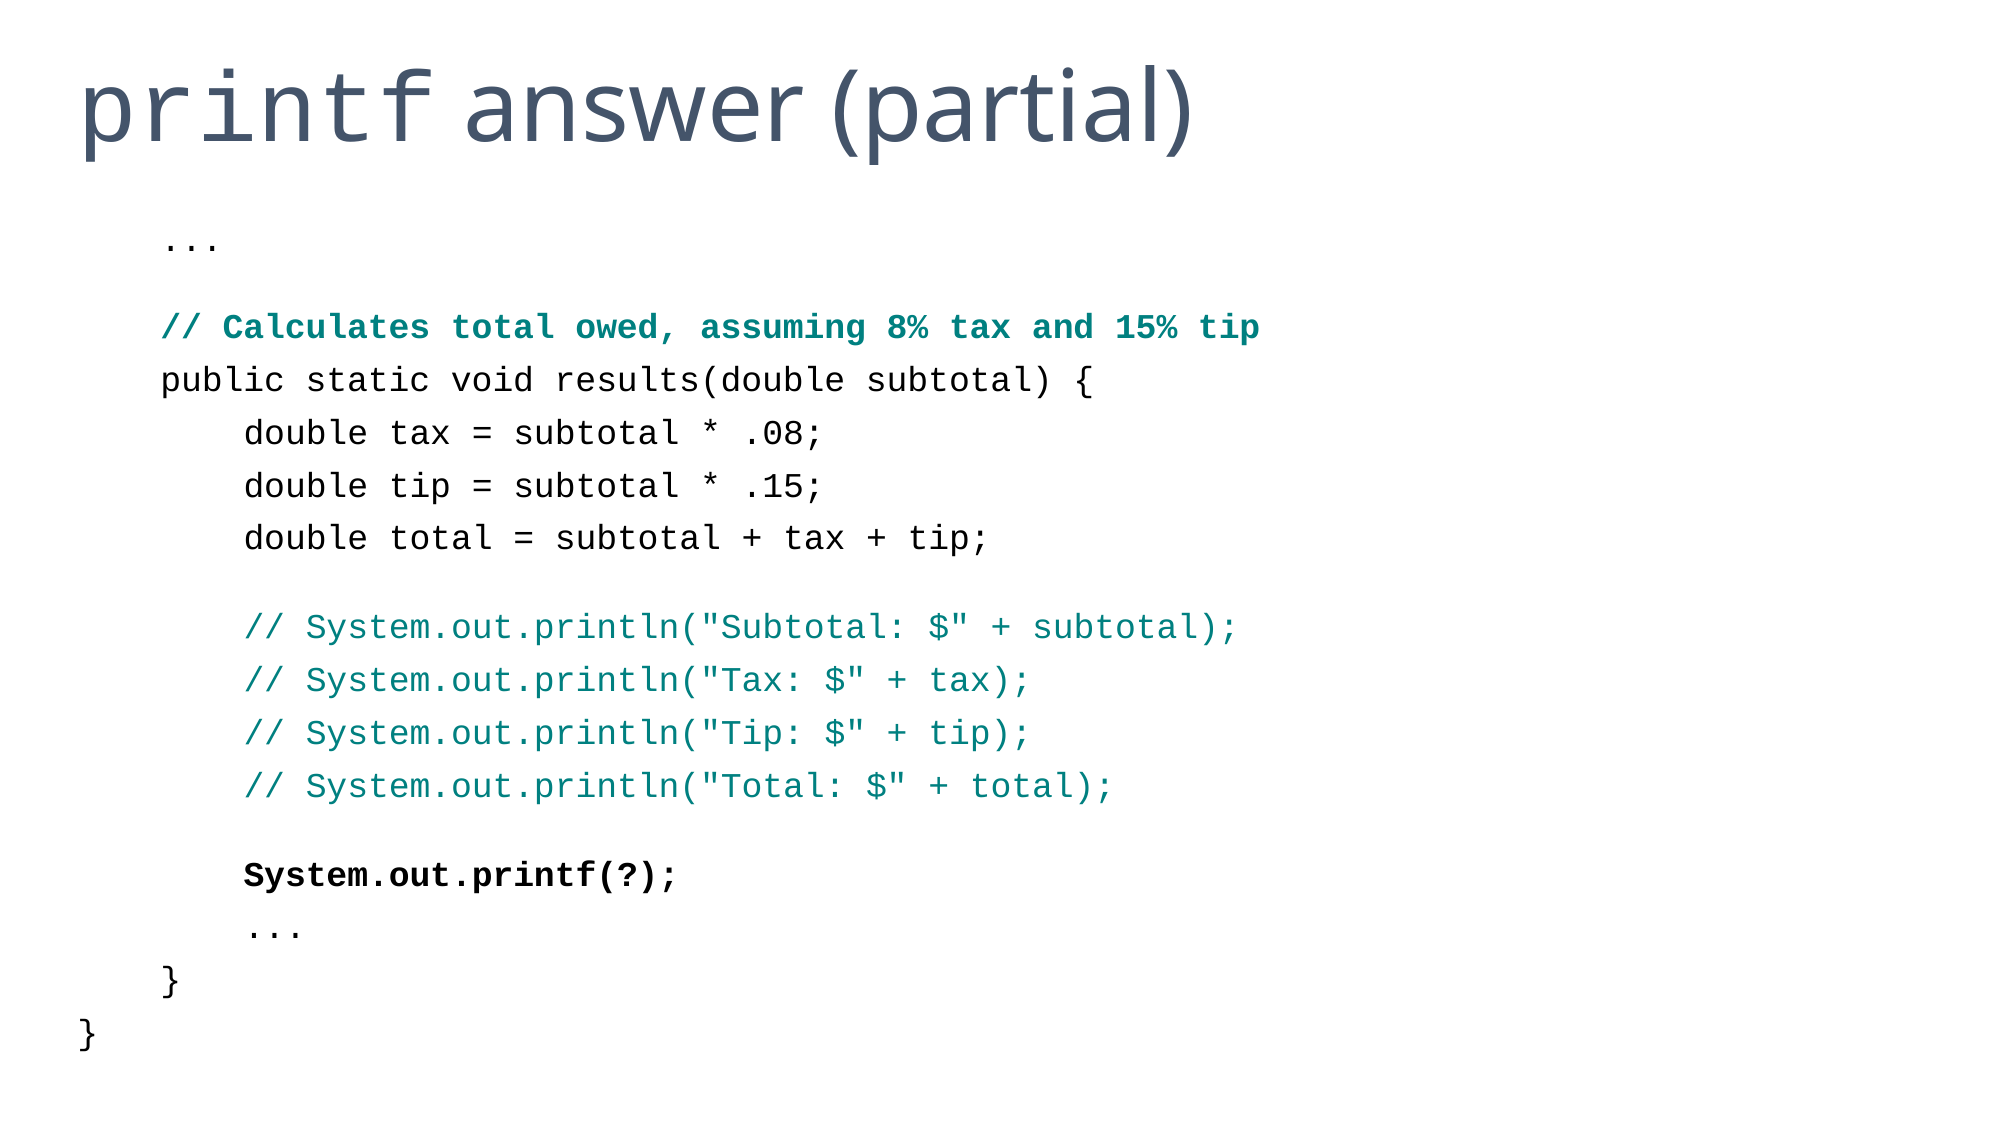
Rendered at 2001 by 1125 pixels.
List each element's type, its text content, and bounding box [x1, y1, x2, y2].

title printf answer (partial) [62, 0, 1938, 217]
list ... // Calculates total owed, assuming 8% tax and 15% tip public static void results(double subtotal) { double tax = subtotal * .08; double tip = subtotal * .15; double total = subtotal + tax + tip; // System.out.println("Subtotal: $" + subtotal); // System.out.println("Tax: $" + tax); // System.out.println("Tip: $" + tip); // System.out.println("Total: $" + total); System.out.printf(?); ... } } [62, 217, 1938, 1067]
